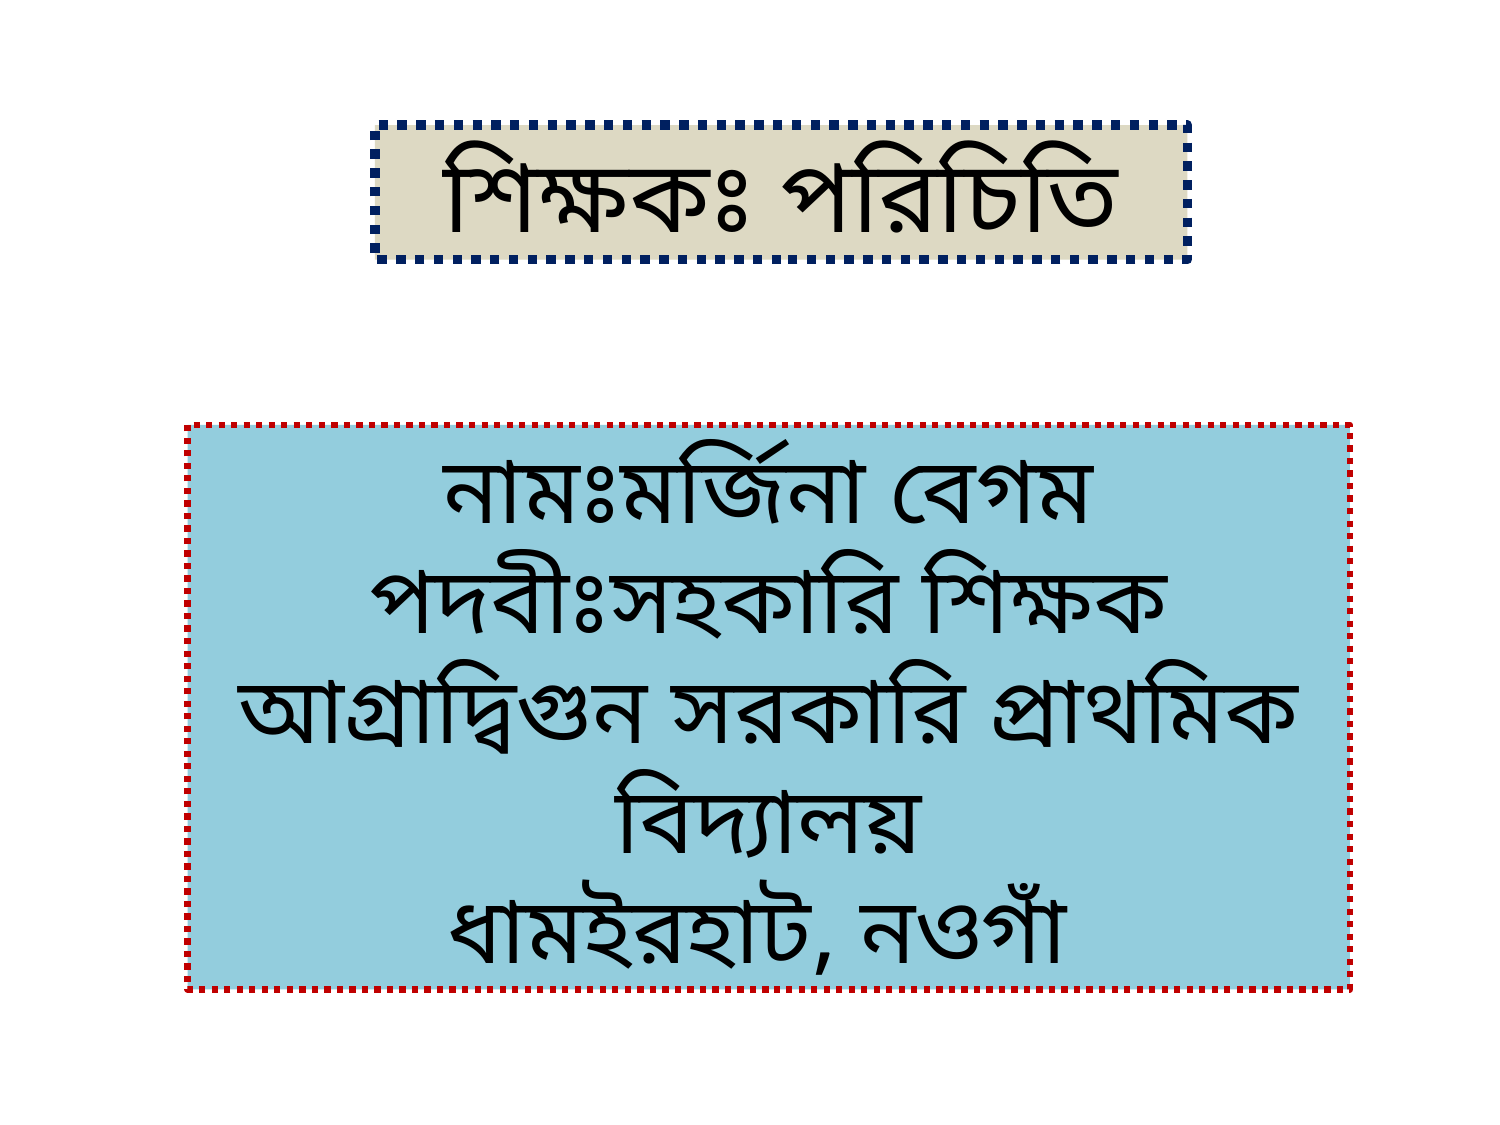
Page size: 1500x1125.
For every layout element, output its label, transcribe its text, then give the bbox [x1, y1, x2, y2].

text_box নামঃমর্জিনা বেগম পদবীঃসহকারি শিক্ষক আগ্রাদ্বিগুন সরকারি প্রাথমিক বিদ্যালয় ধামইরহাট, নওগাঁ [187, 424, 1350, 990]
text_box শিক্ষকঃ পরিচিতি [374, 125, 1188, 260]
